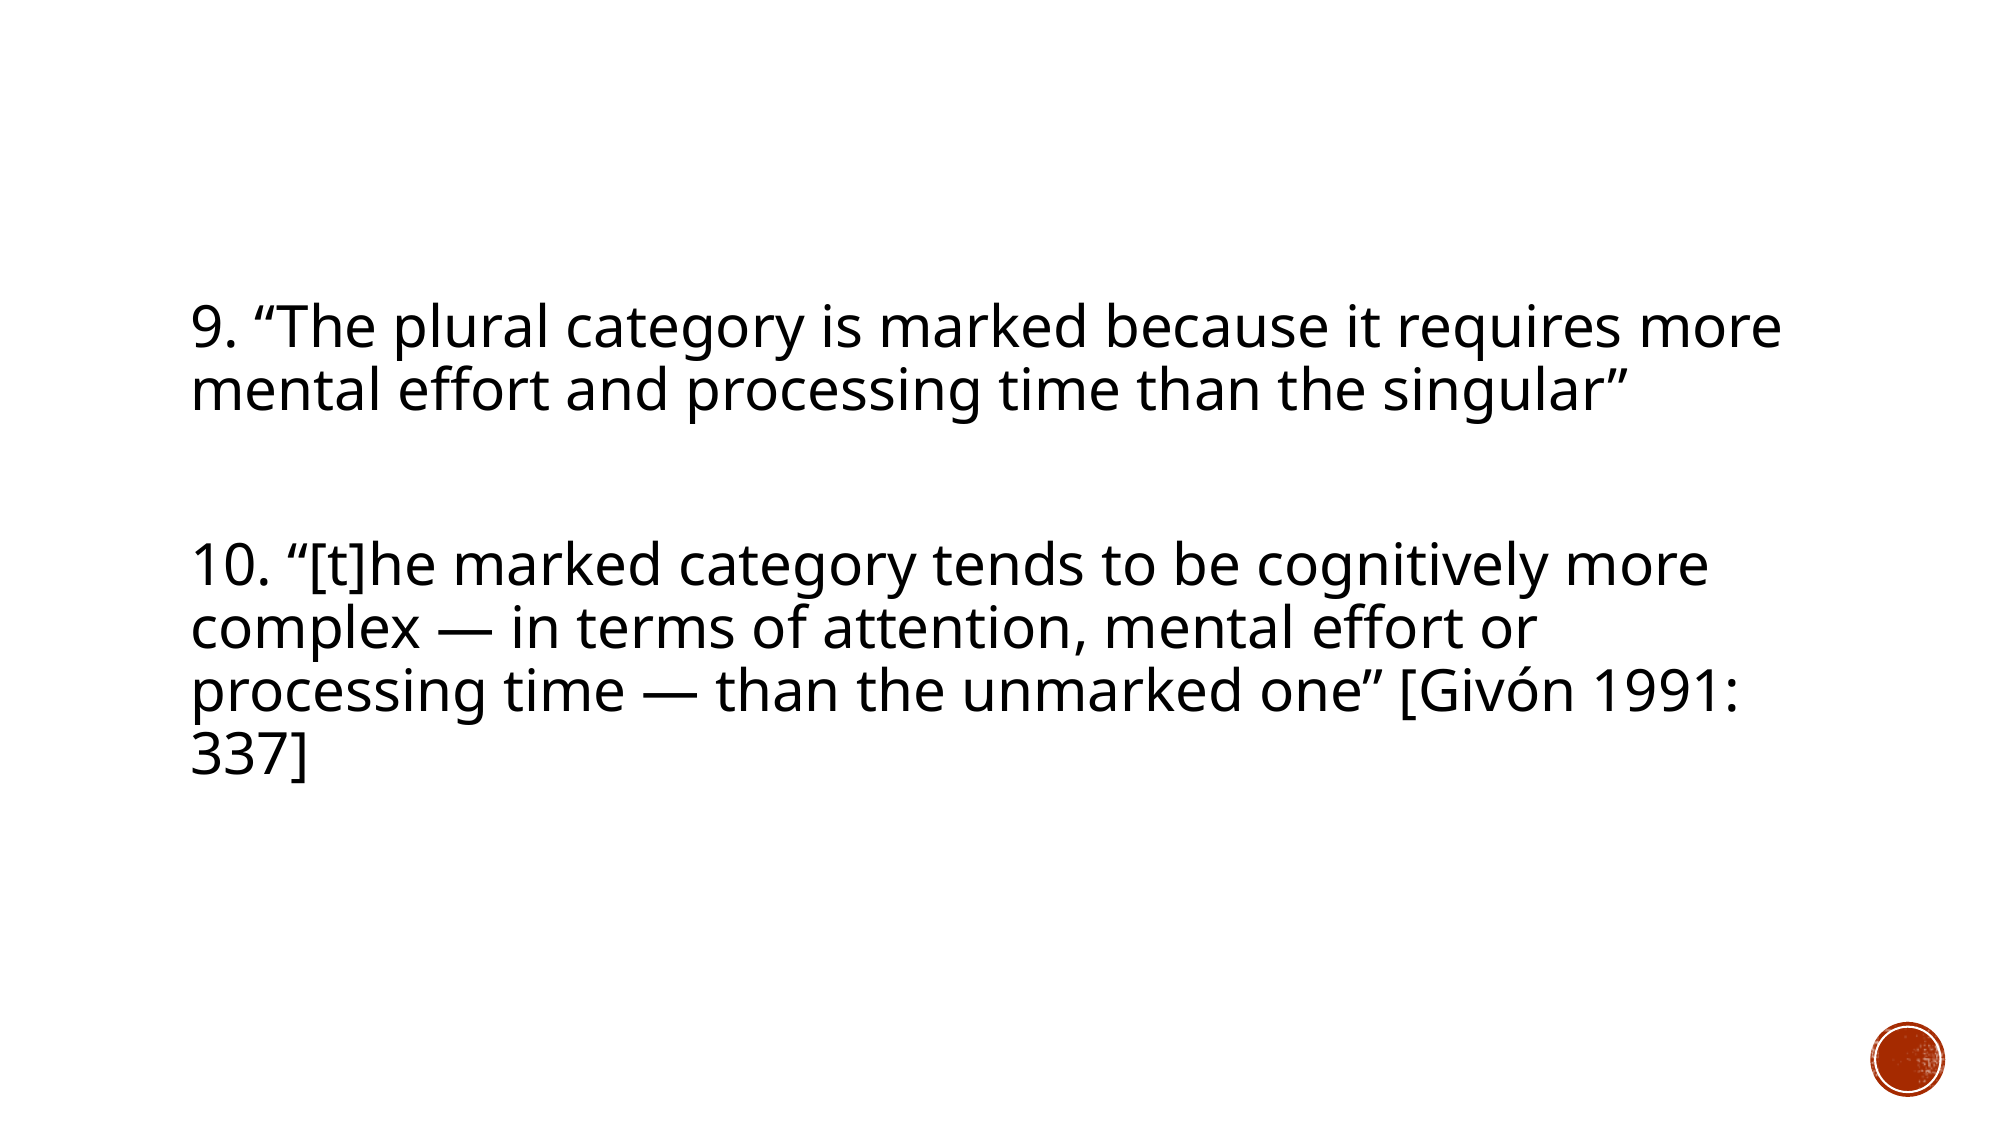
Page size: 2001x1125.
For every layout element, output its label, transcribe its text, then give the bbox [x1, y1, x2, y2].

list 9. “The plural category is marked because it requires more mental effort and processing time than the singular” 10. “[t]he marked category tends to be cognitively more complex — in terms of attention, mental effort or processing time — than the unmarked one” [Givón 1991: 337] [175, 289, 1826, 1013]
